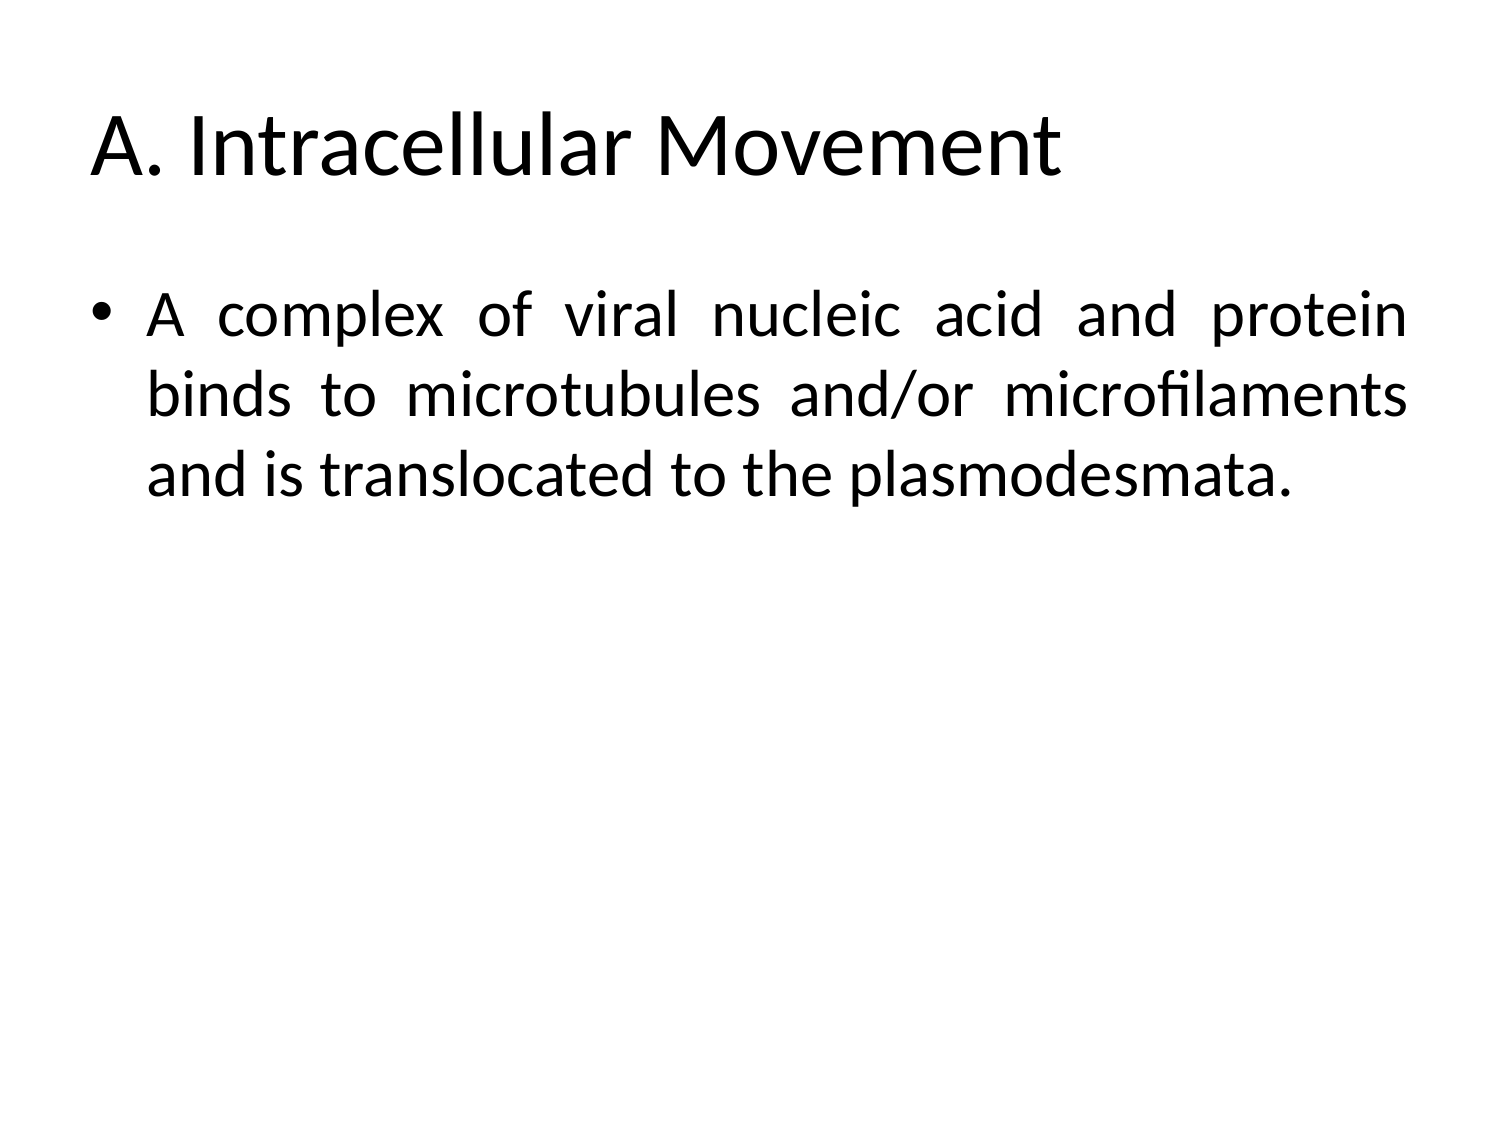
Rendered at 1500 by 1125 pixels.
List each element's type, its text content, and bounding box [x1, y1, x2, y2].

title A. Intracellular Movement [75, 45, 1425, 233]
list A complex of viral nucleic acid and protein binds to microtubules and/or microfilaments and is translocated to the plasmodesmata. [75, 262, 1425, 1005]
